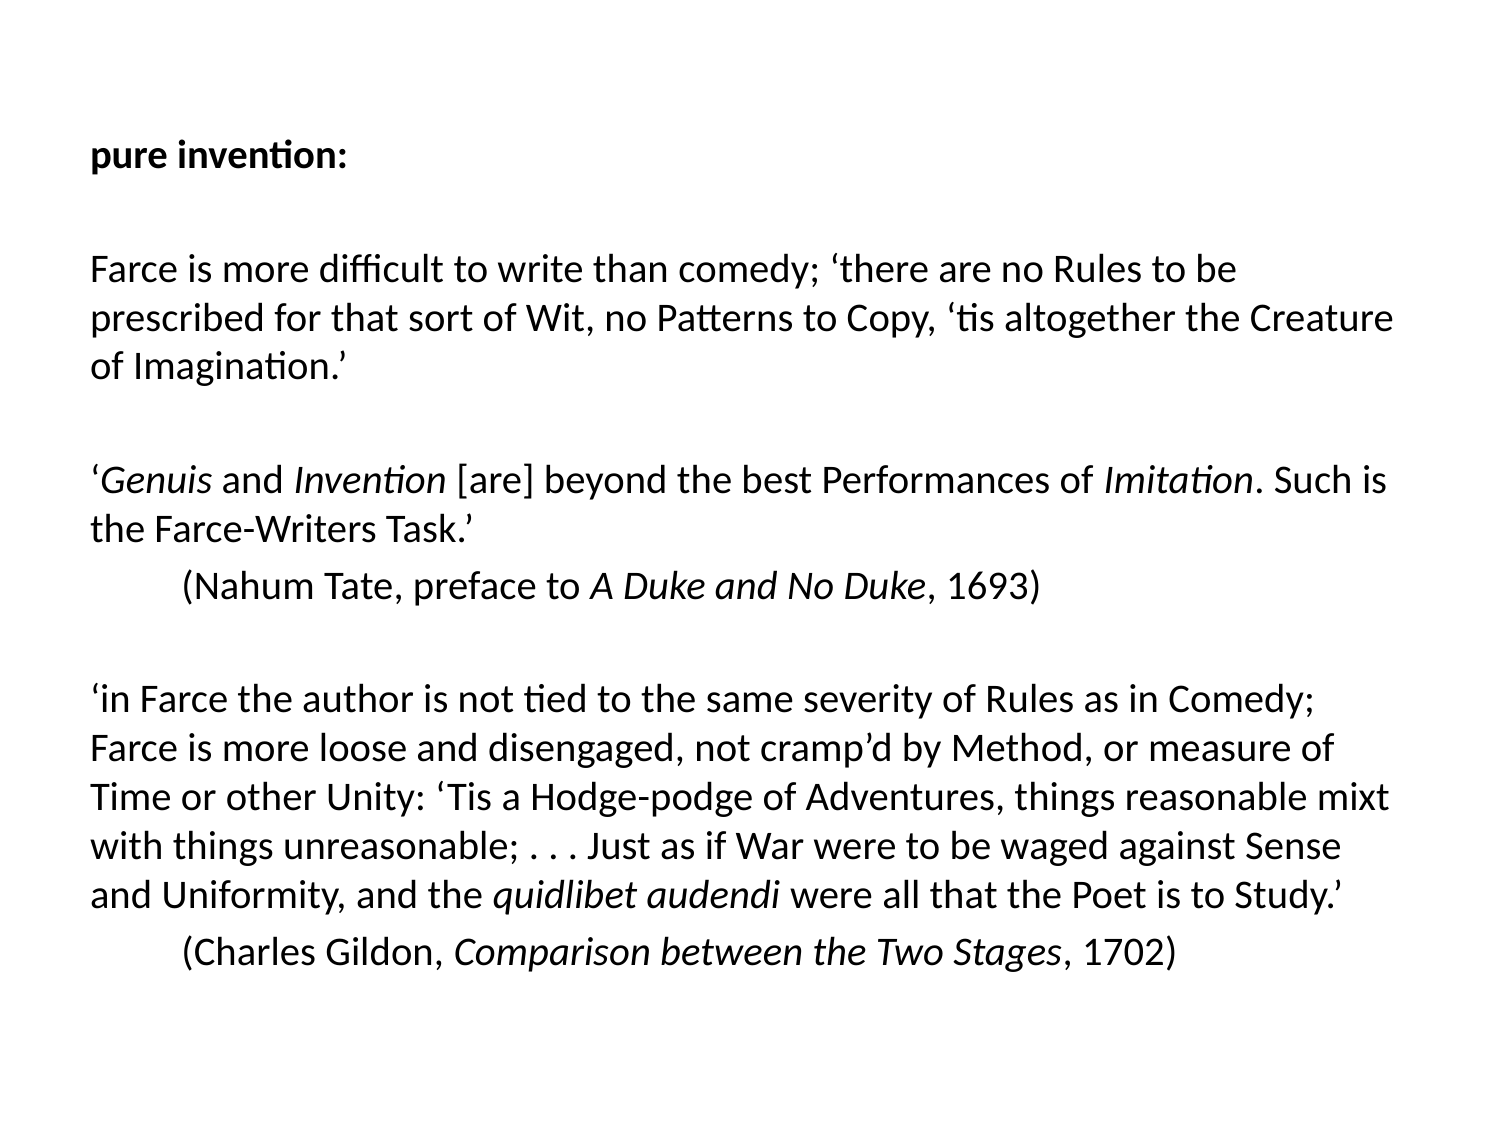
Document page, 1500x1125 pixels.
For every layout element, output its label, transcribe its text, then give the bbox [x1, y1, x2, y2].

list pure invention: Farce is more difficult to write than comedy; ‘there are no Rules to be prescribed for that sort of Wit, no Patterns to Copy, ‘tis altogether the Creature of Imagination.’ ‘Genuis and Invention [are] beyond the best Performances of Imitation. Such is the Farce-Writers Task.’ (Nahum Tate, preface to A Duke and No Duke, 1693) ‘in Farce the author is not tied to the same severity of Rules as in Comedy; Farce is more loose and disengaged, not cramp’d by Method, or measure of Time or other Unity: ‘Tis a Hodge-podge of Adventures, things reasonable mixt with things unreasonable; . . . Just as if War were to be waged against Sense and Uniformity, and the quidlibet audendi were all that the Poet is to Study.’ (Charles Gildon, Comparison between the Two Stages, 1702) [75, 120, 1425, 1005]
